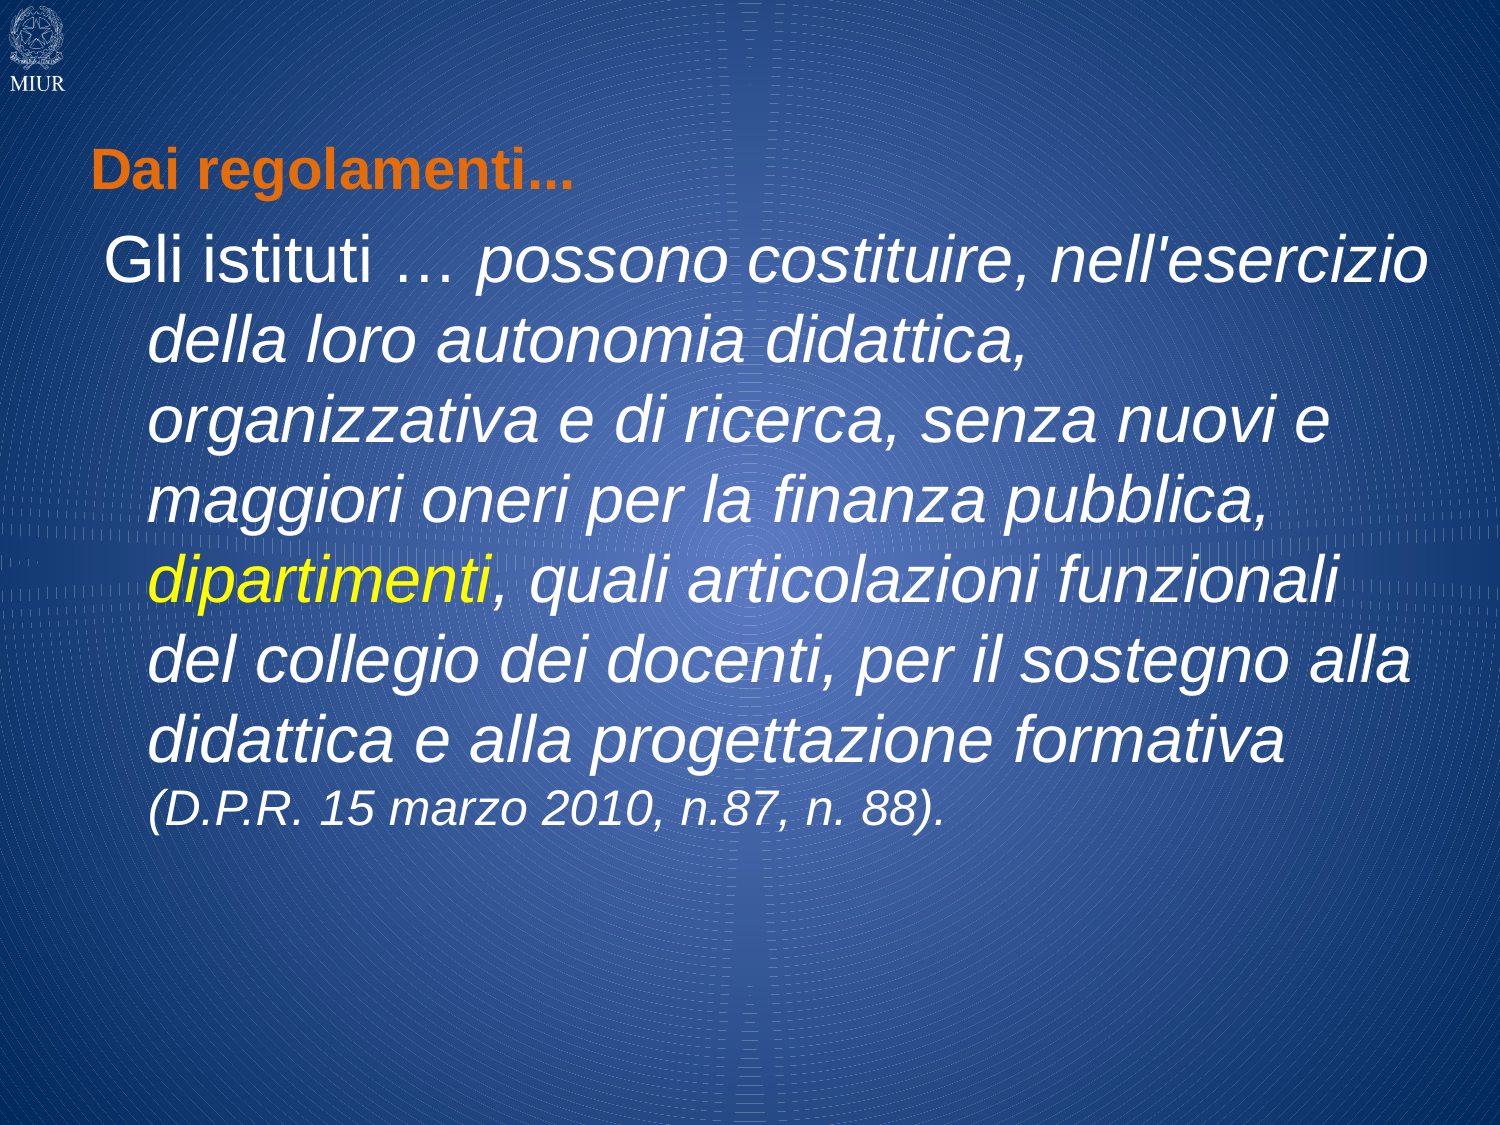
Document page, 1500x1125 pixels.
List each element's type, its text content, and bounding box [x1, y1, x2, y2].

title Dai regolamenti... [74, 101, 1426, 232]
list Gli istituti … possono costituire, nell'esercizio della loro autonomia didattica, organizzativa e di ricerca, senza nuovi e maggiori oneri per la finanza pubblica, dipartimenti, quali articolazioni funzionali del collegio dei docenti, per il sostegno alla didattica e alla progettazione formativa (D.P.R. 15 marzo 2010, n.87, n. 88). [76, 207, 1447, 1106]
picture [0, 0, 75, 101]
